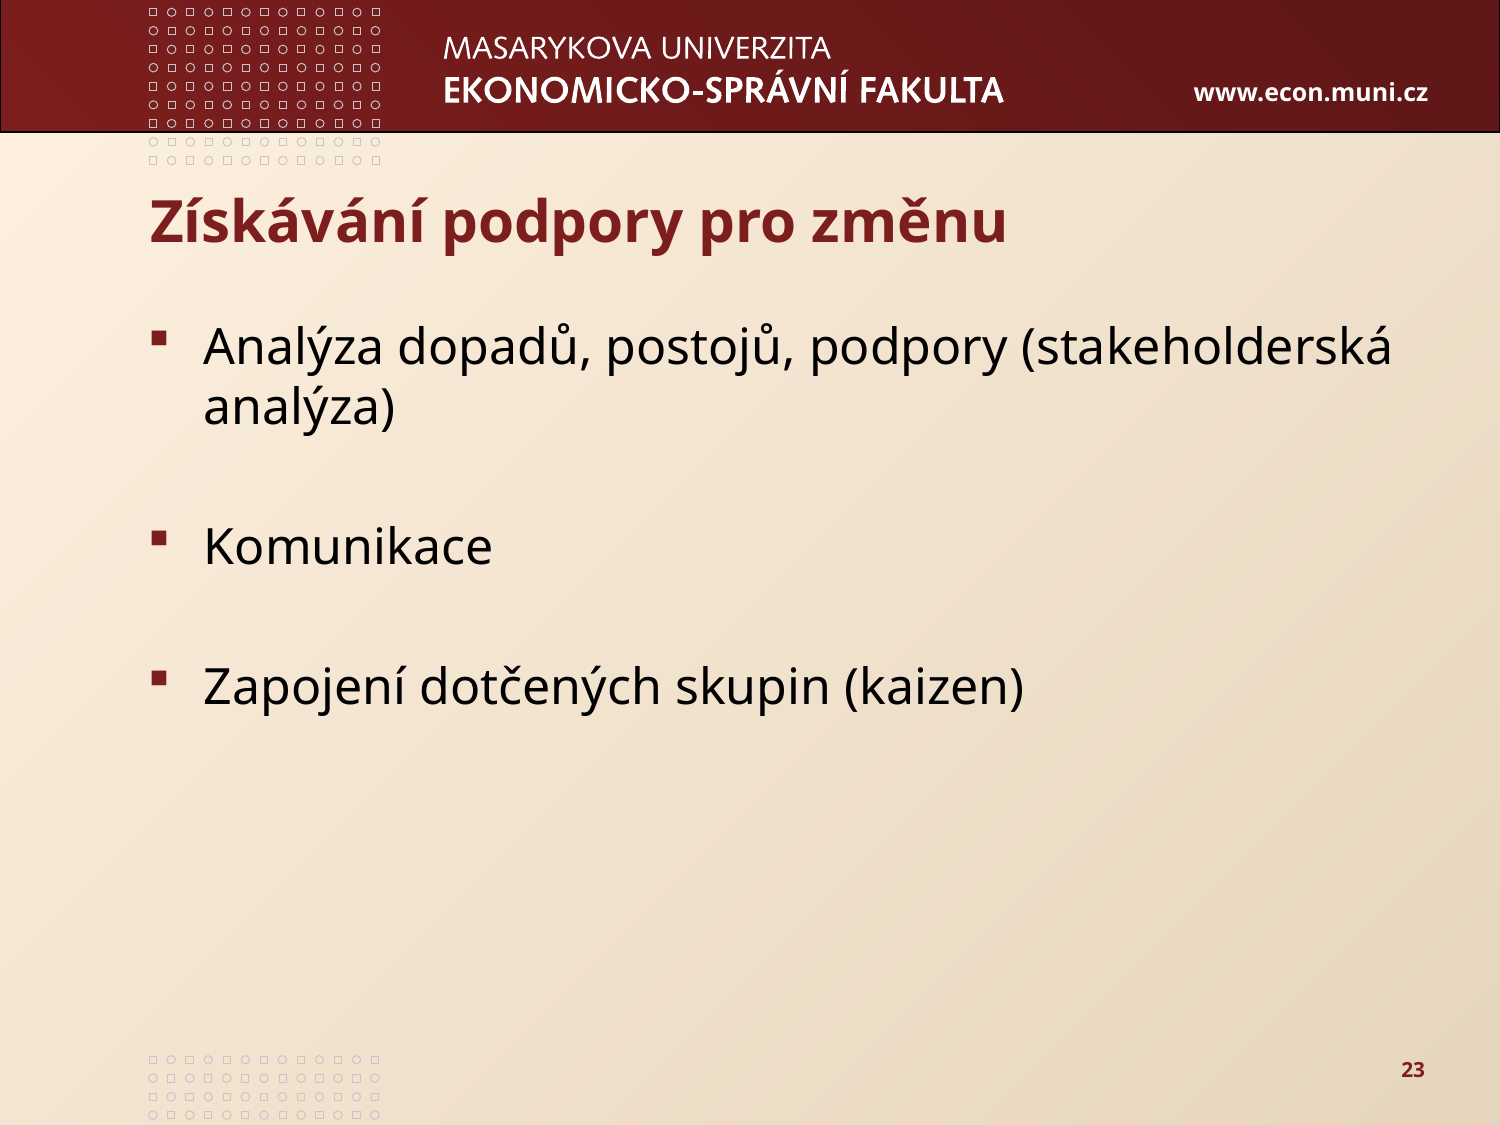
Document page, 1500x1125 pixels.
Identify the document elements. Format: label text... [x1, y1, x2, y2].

list Analýza dopadů, postojů, podpory (stakeholderská analýza) Komunikace Zapojení dotčených skupin (kaizen) [147, 314, 1423, 1006]
title Získávání podpory pro změnu [150, 184, 1425, 268]
slide_number 23 [1316, 1056, 1425, 1100]
